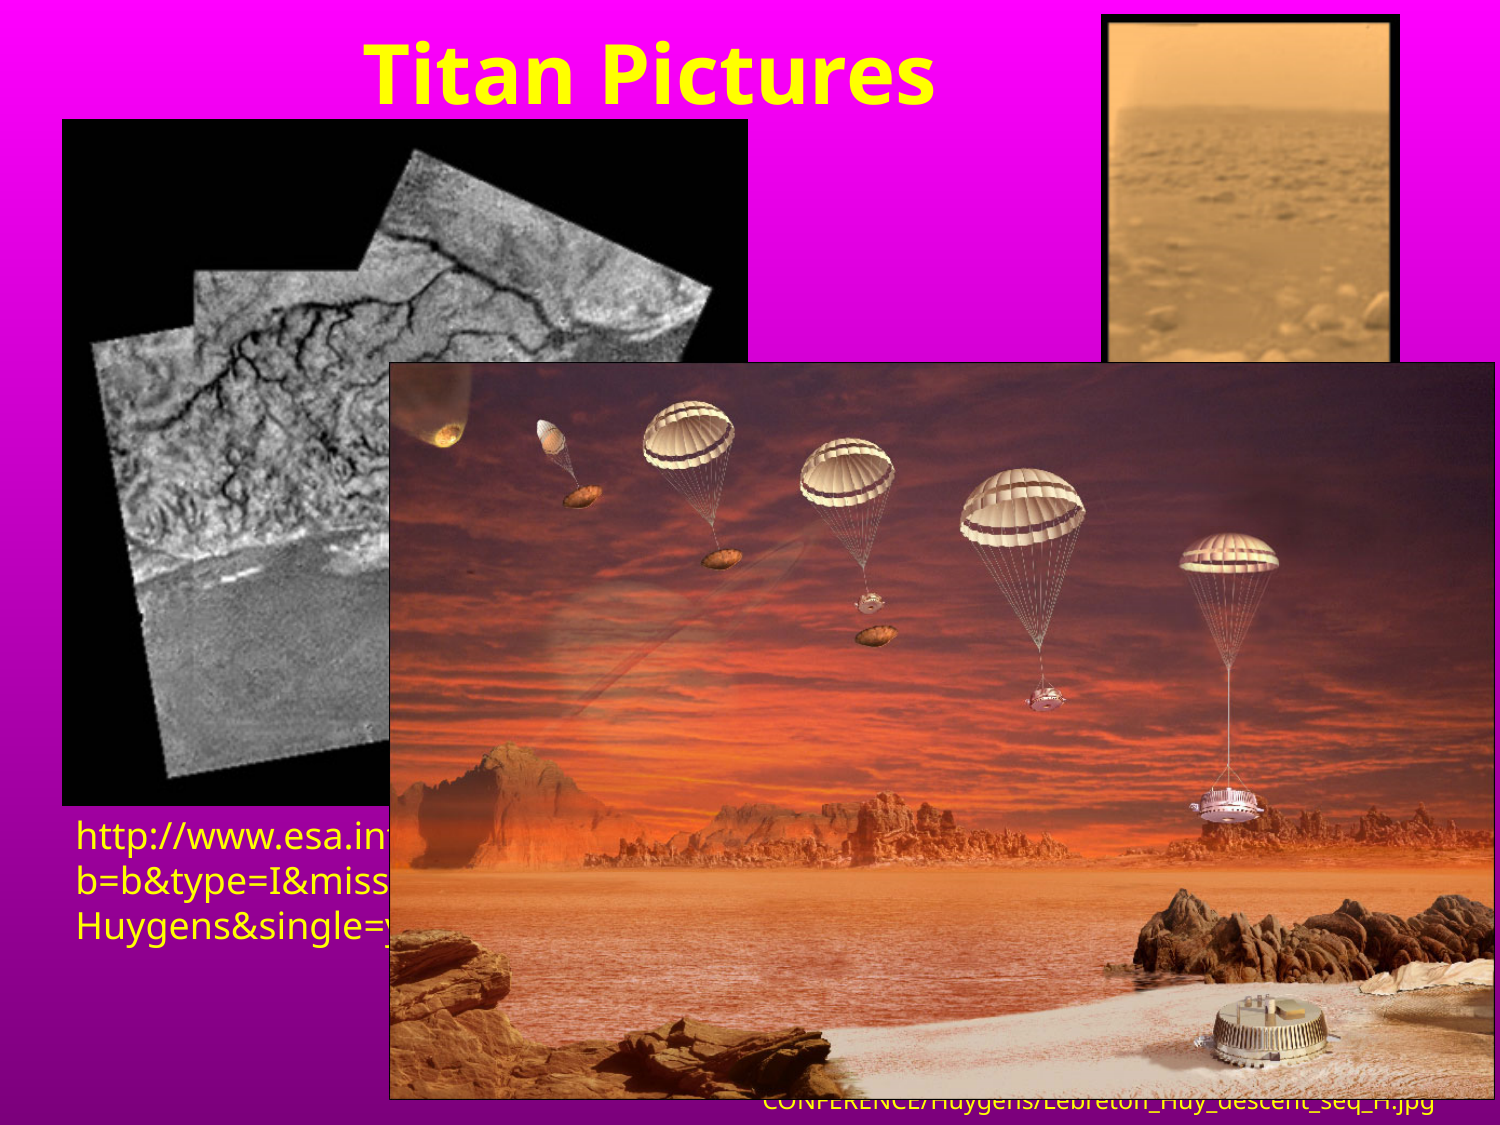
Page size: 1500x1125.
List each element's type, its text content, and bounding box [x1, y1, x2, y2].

title Titan Pictures [162, 8, 1138, 134]
text_box http://www.esa.int/esa-mmg/mmg.pl?b=b&type=I&mission=Cassini-Huygens&single=y&start=45&size=b [60, 812, 383, 955]
picture [62, 14, 1495, 1101]
text_box http://esamultimedia.esa.int/images/Science/CONFERENCE/Huygens/Lebreton_Huy_descent_seq_H.jpg [747, 1105, 1498, 1122]
